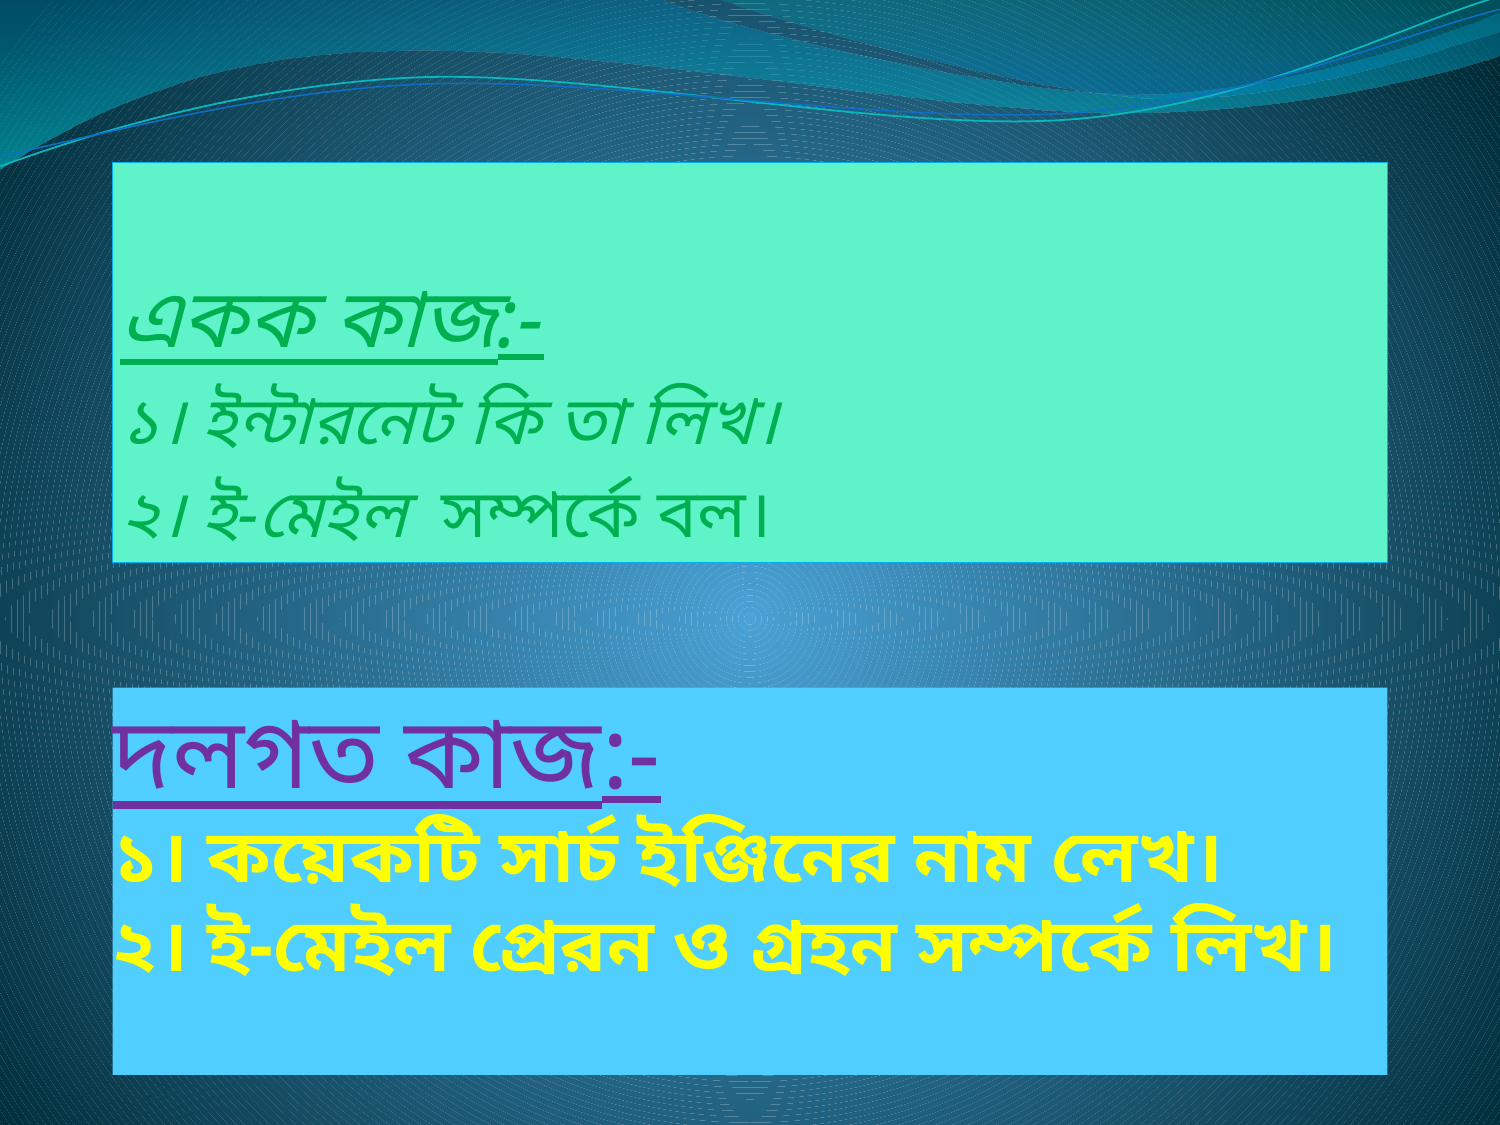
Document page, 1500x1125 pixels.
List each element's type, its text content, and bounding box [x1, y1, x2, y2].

title দলগত কাজ:- ১। কয়েকটি সার্চ ইঞ্জিনের নাম লেখ। ২। ই-মেইল প্রেরন ও গ্রহন সম্পর্কে লিখ। [112, 687, 1388, 1075]
list একক কাজ:- ১। ইন্টারনেট কি তা লিখ। ২। ই-মেইল সম্পর্কে বল। [112, 162, 1388, 563]
